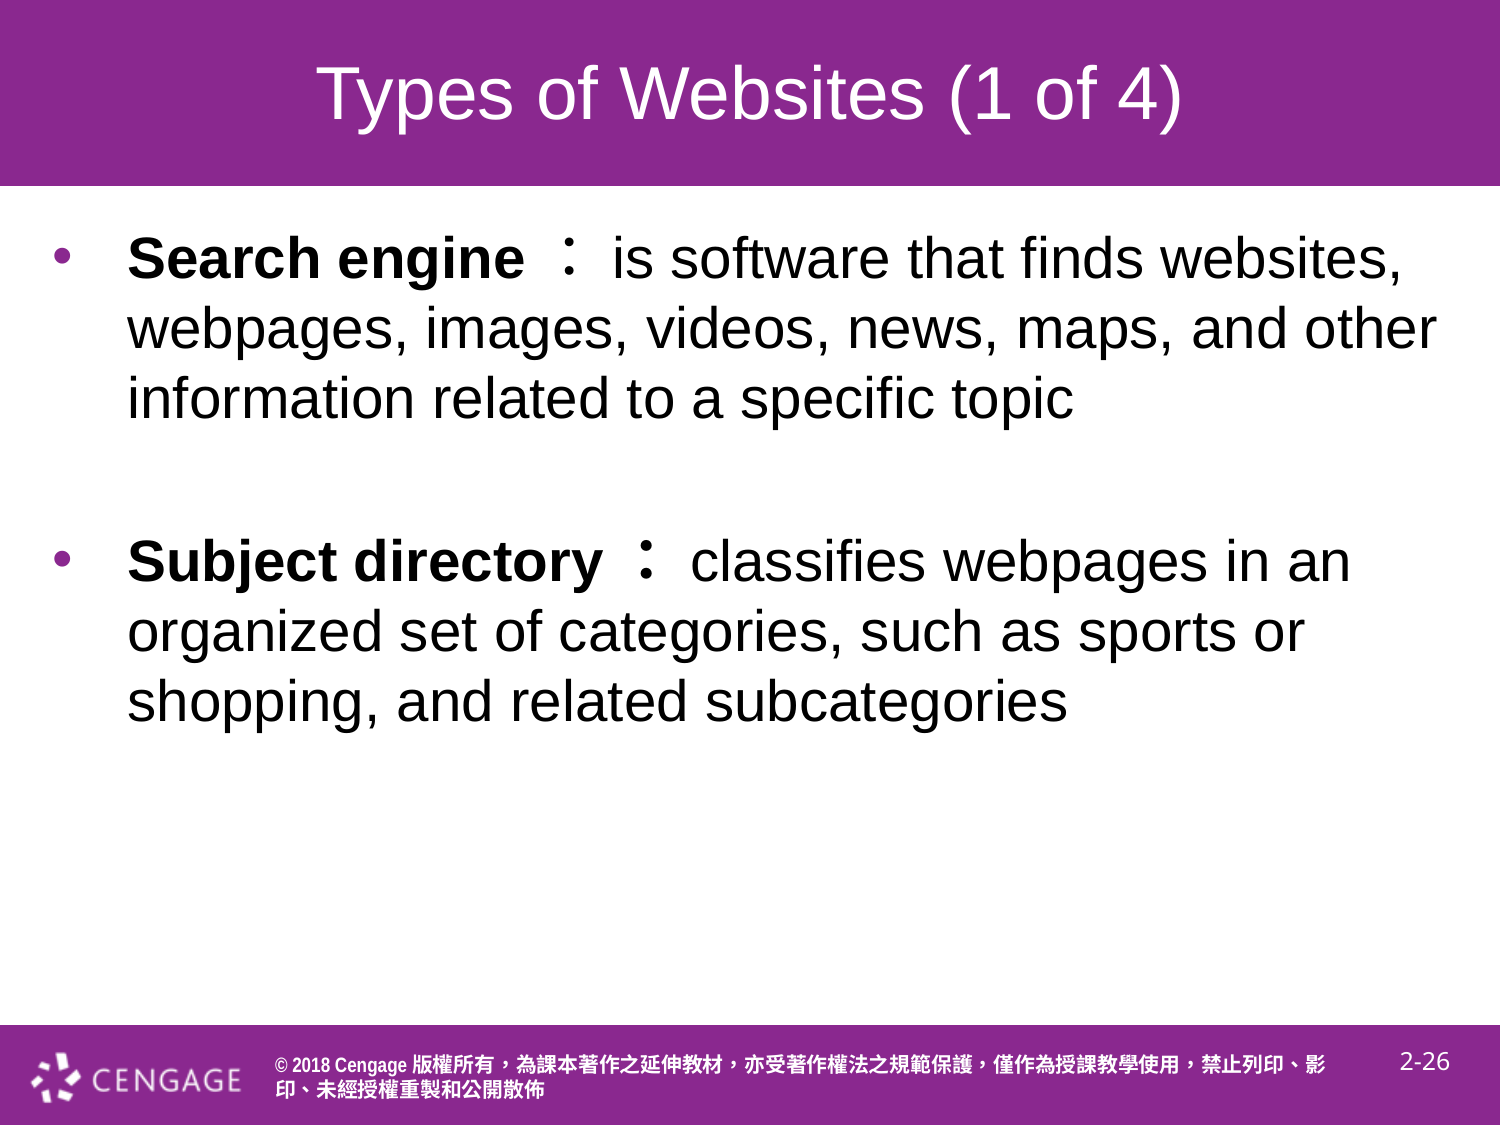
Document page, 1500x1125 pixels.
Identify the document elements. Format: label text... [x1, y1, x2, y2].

picture [21, 1043, 246, 1111]
title Types of Websites (1 of 4) [7, 4, 1493, 175]
list Search engine：is software that finds websites, webpages, images, videos, news, maps, and other information related to a specific topic Subject directory：classifies webpages in an organized set of categories, such as sports or shopping, and related subcategories [37, 212, 1475, 838]
